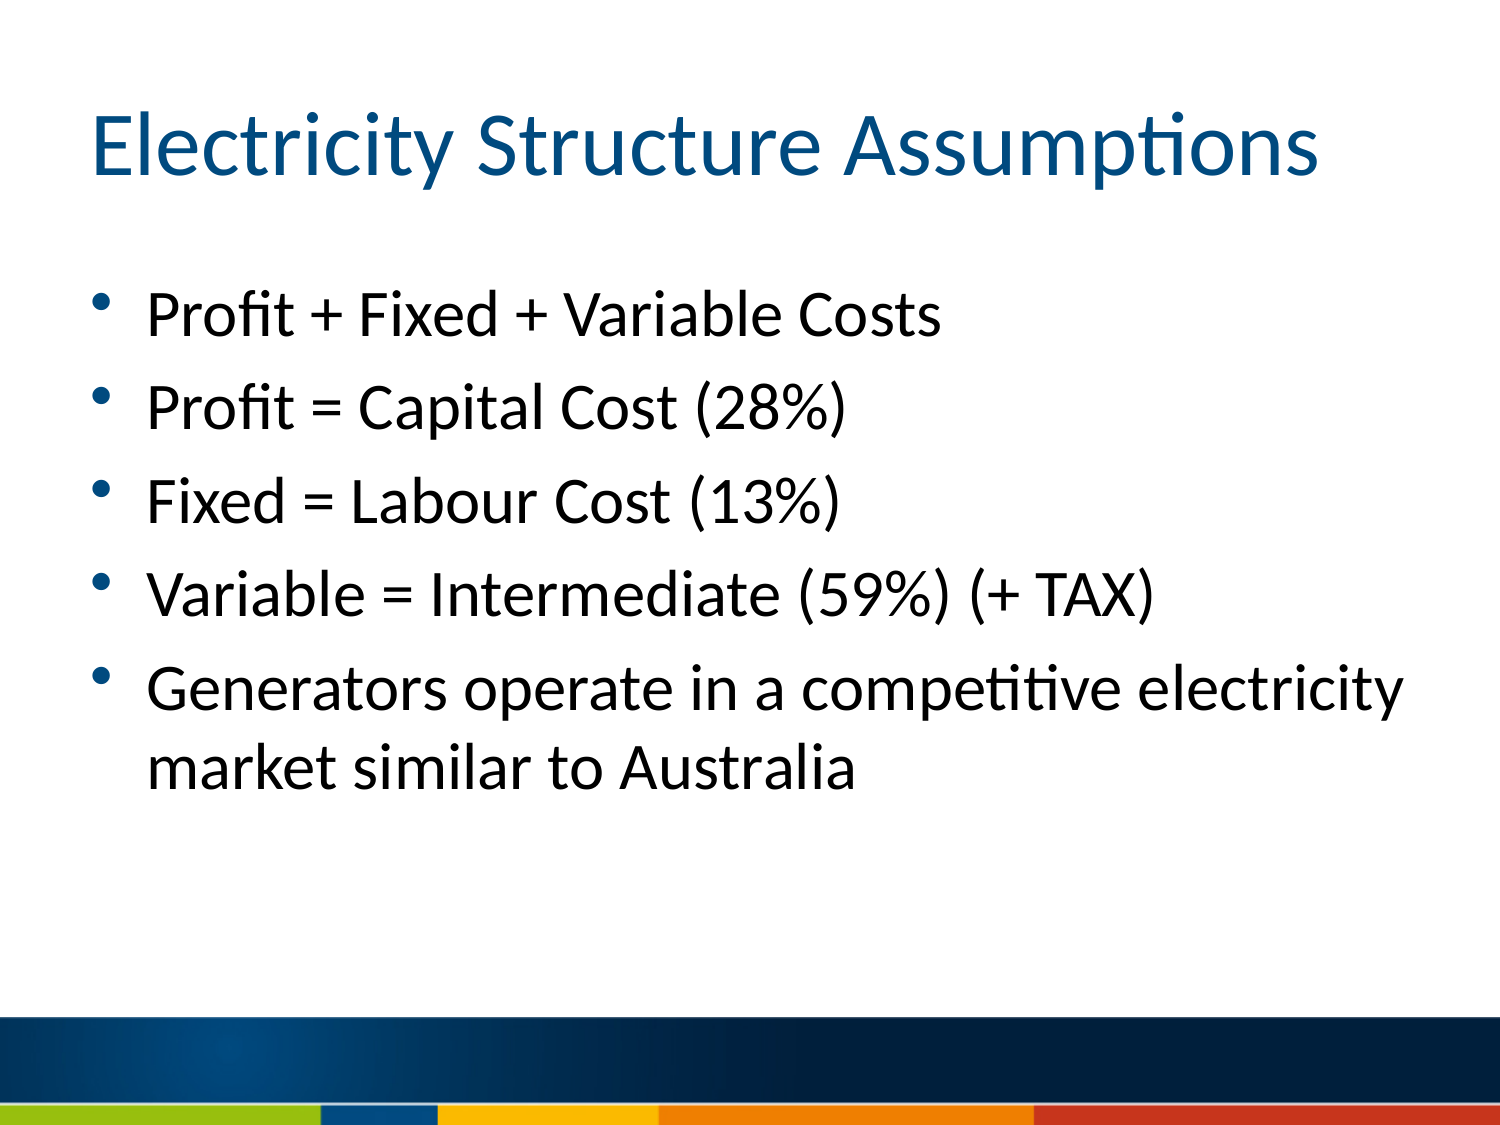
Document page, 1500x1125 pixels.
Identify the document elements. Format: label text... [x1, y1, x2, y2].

list Profit + Fixed + Variable Costs Profit = Capital Cost (28%) Fixed = Labour Cost (13%) Variable = Intermediate (59%) (+ TAX) Generators operate in a competitive electricity market similar to Australia [74, 262, 1426, 1006]
title Electricity Structure Assumptions [74, 44, 1426, 233]
picture [0, 1017, 1500, 1125]
